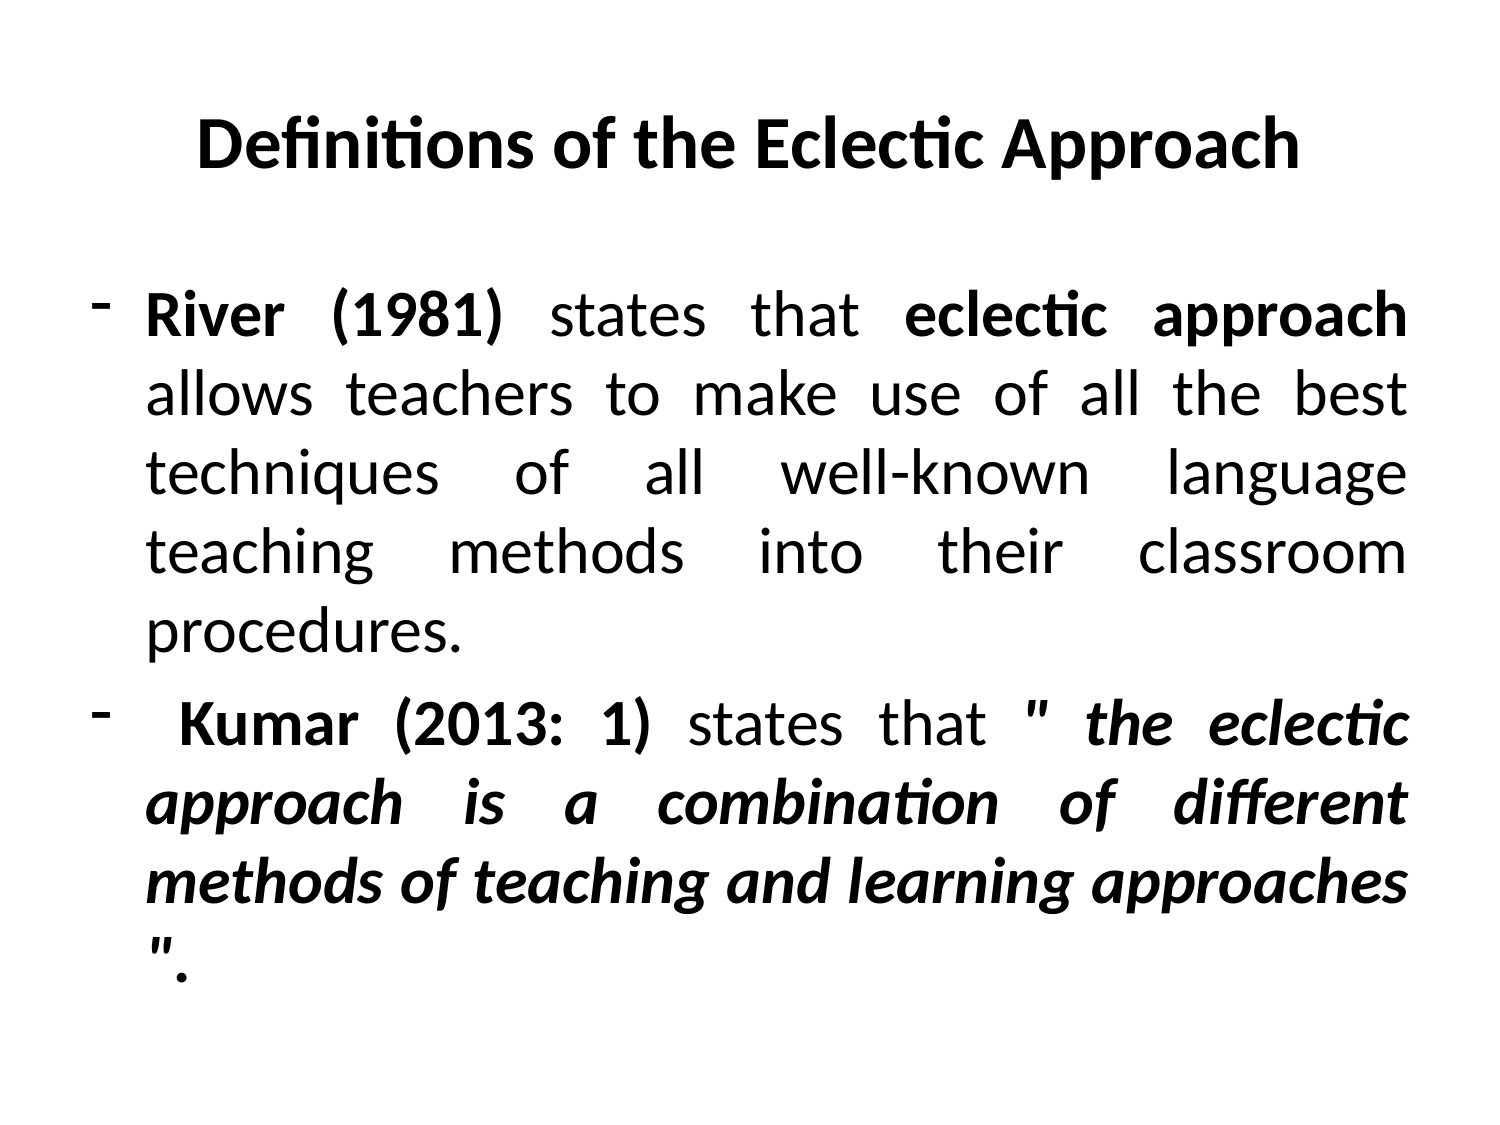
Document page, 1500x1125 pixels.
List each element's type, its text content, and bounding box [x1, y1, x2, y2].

title Definitions of the Eclectic Approach [75, 45, 1425, 233]
list River (1981) states that eclectic approach allows teachers to make use of all the best techniques of all well-known language teaching methods into their classroom procedures. Kumar (2013: 1) states that " the eclectic approach is a combination of different methods of teaching and learning approaches ". [75, 262, 1425, 1005]
